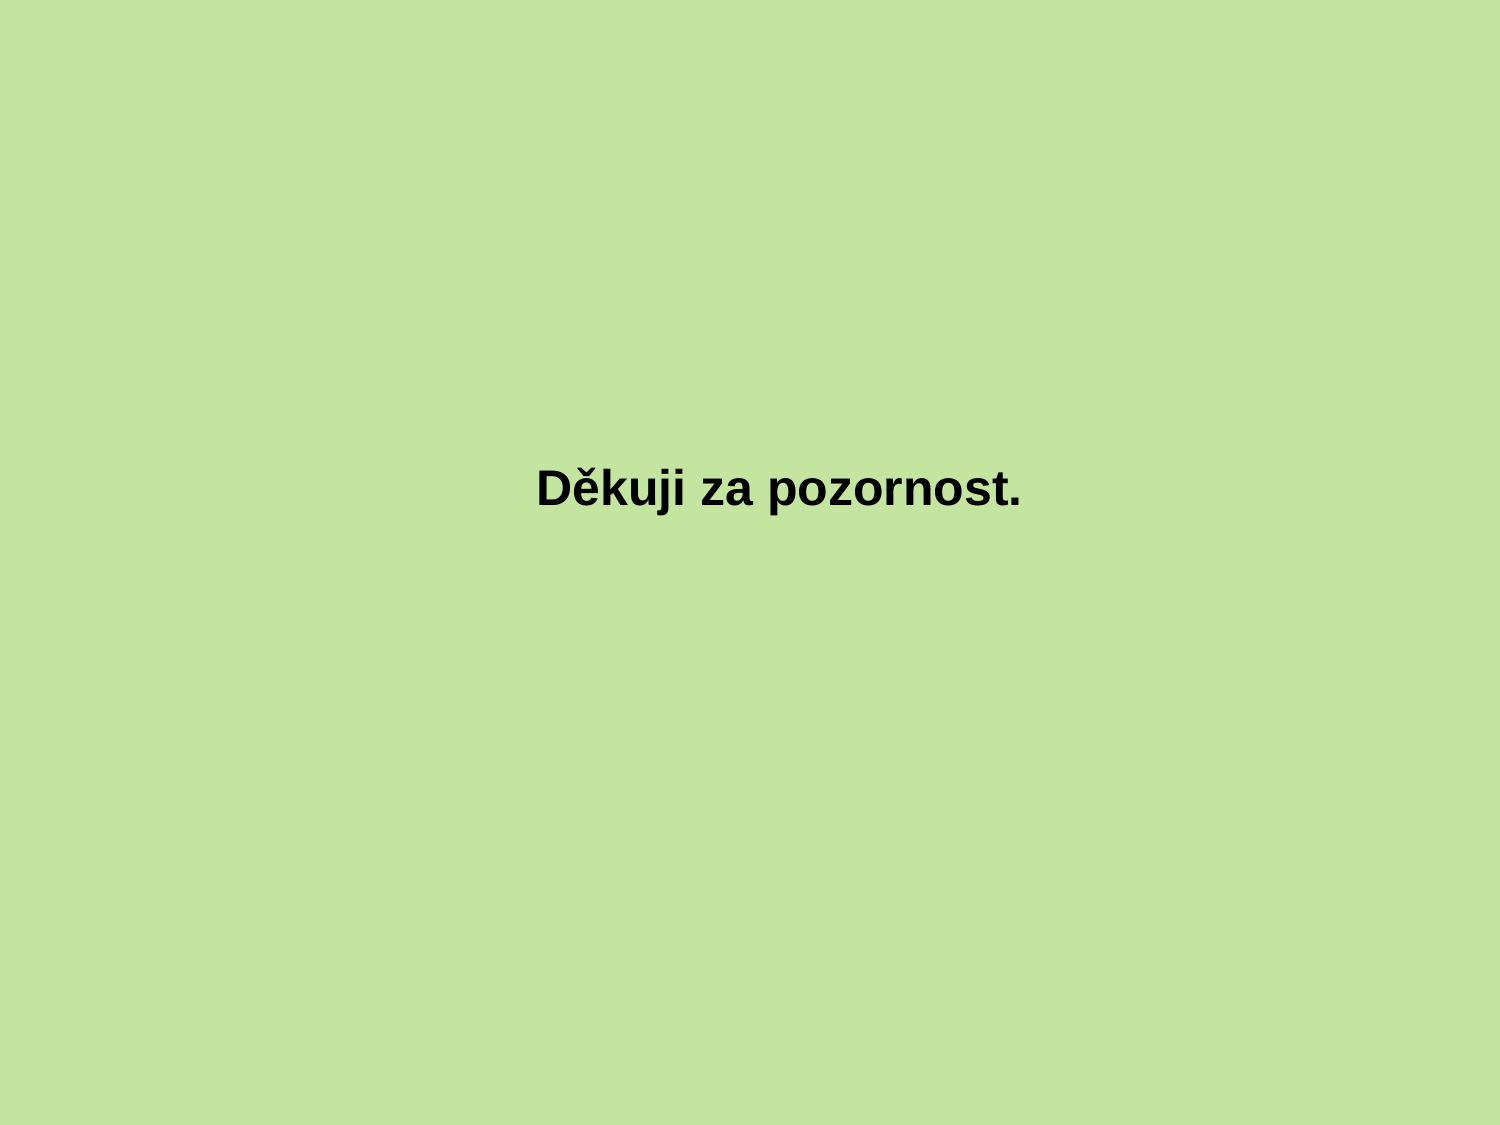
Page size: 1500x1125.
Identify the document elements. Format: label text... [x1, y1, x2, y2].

text_box Děkuji za pozornost. [522, 447, 1081, 523]
